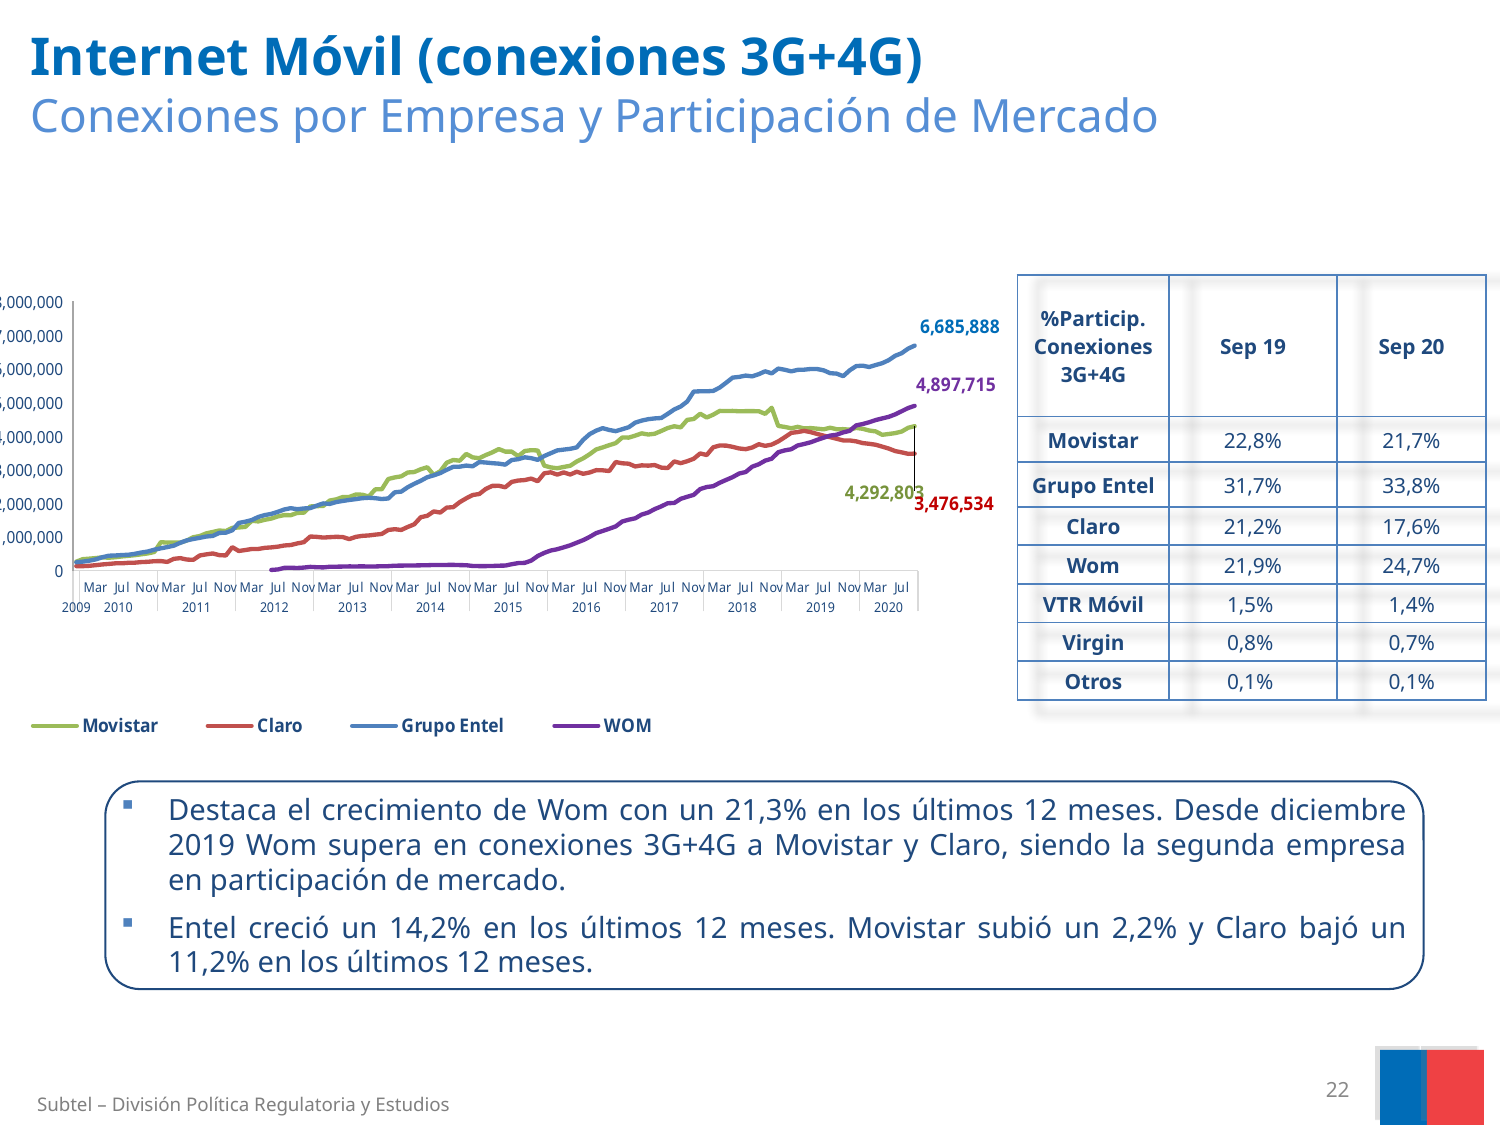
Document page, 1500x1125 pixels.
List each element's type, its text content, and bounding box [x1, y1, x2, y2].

table_cell 0,1% [1170, 662, 1336, 699]
text_box Destaca el crecimiento de Wom con un 21,3% en los últimos 12 meses. Desde diciembre 2019 Wom supera en conexiones 3G+4G a Movistar y Claro, siendo la segunda empresa en participación de mercado. Entel creció un 14,2% en los últimos 12 meses. Movistar subió un 2,2% y Claro bajó un 11,2% en los últimos 12 meses. [104, 780, 1425, 990]
table_cell 0,7% [1338, 623, 1485, 660]
table_cell 24,7% [1338, 546, 1485, 583]
table_cell VTR Móvil [1018, 585, 1168, 622]
table_cell Claro [1018, 508, 1168, 544]
table_cell 0,1% [1338, 662, 1485, 699]
table_cell 0,8% [1170, 623, 1336, 660]
table_header %Particip. Conexiones 3G+4G [1018, 276, 1168, 416]
title Internet Móvil (conexiones 3G+4G) Conexiones por Empresa y Participación de Mercado [15, 16, 1335, 165]
table_cell Otros [1018, 662, 1168, 699]
table_cell Grupo Entel [1018, 463, 1168, 506]
table_cell 1,4% [1338, 585, 1485, 622]
text_box Subtel – División Política Regulatoria y Estudios [22, 1084, 823, 1123]
table_cell 22,8% [1170, 417, 1336, 461]
table_cell 33,8% [1338, 463, 1485, 506]
table_cell 17,6% [1338, 508, 1485, 544]
table_cell 21,9% [1170, 546, 1336, 583]
table_header Sep 19 [1170, 276, 1336, 416]
table_cell Virgin [1018, 623, 1168, 660]
slide_number 22 [1014, 1070, 1365, 1112]
table_cell 31,7% [1170, 463, 1336, 506]
table_cell 21,7% [1338, 417, 1485, 461]
table_cell 1,5% [1170, 585, 1336, 622]
table_cell Wom [1018, 546, 1168, 583]
chart [0, 276, 1001, 762]
table_header Sep 20 [1338, 276, 1485, 416]
table_cell 21,2% [1170, 508, 1336, 544]
table_cell Movistar [1018, 417, 1168, 461]
